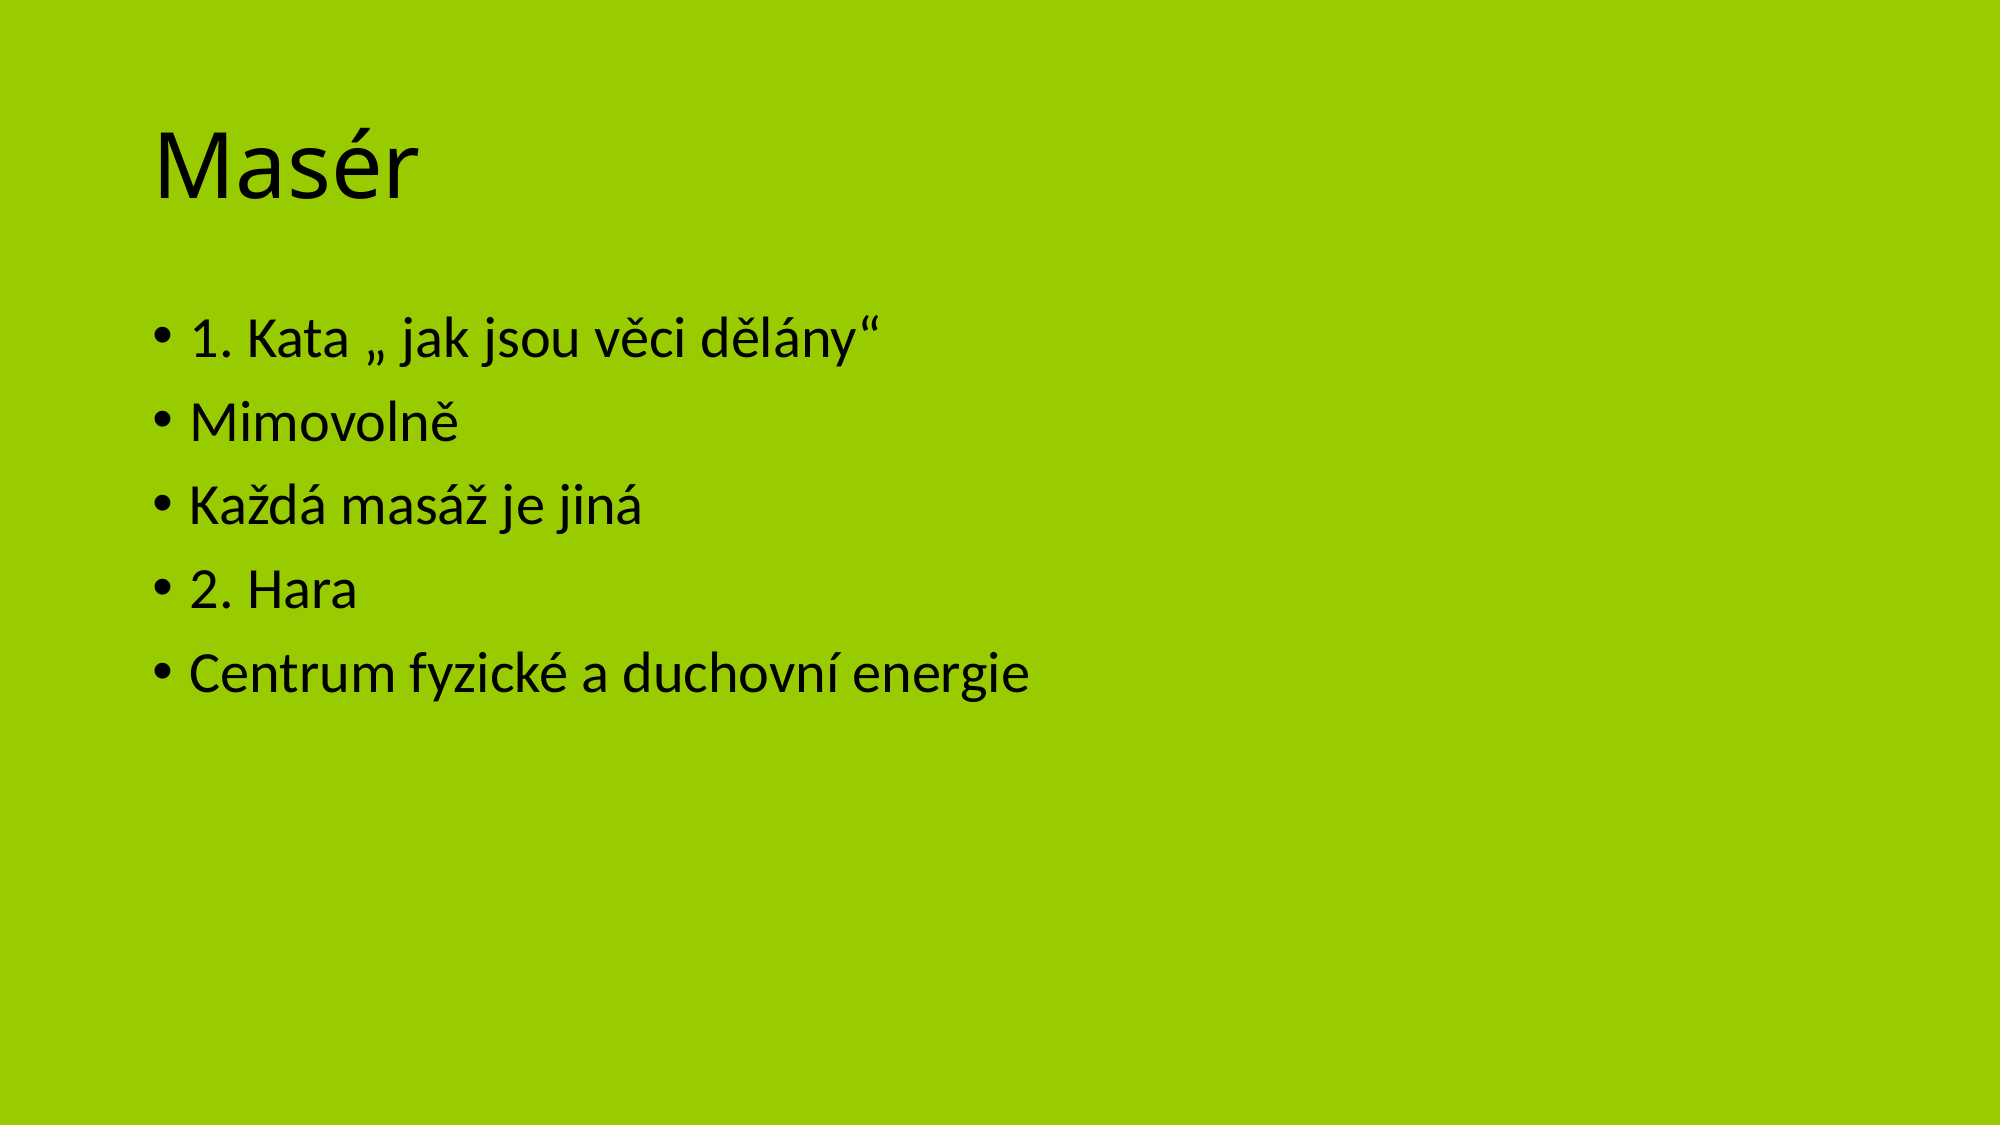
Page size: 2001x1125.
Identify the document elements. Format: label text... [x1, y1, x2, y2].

title Masér [137, 59, 1863, 278]
list 1. Kata „ jak jsou věci dělány“ Mimovolně Každá masáž je jiná 2. Hara Centrum fyzické a duchovní energie [137, 299, 1863, 1014]
